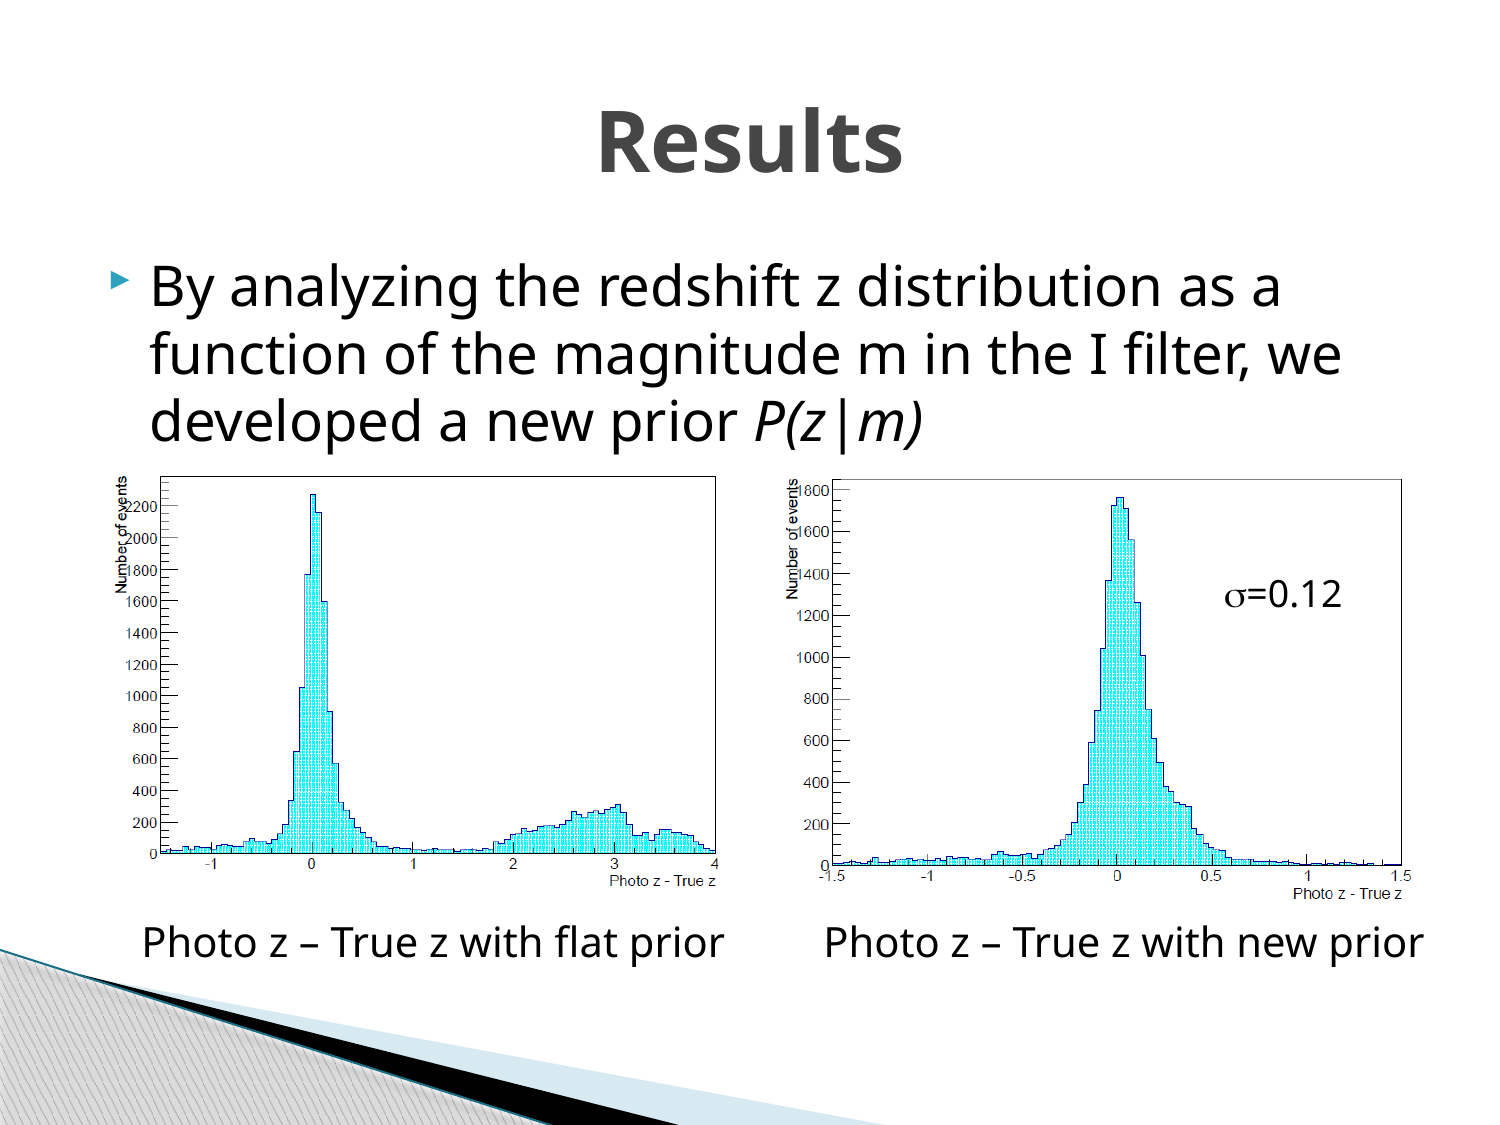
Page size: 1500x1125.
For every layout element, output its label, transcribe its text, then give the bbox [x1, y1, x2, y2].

text_box Photo z – True z with flat prior [126, 908, 741, 974]
title Results [75, 45, 1425, 233]
picture [105, 467, 726, 896]
picture [780, 470, 1431, 910]
text_box Photo z – True z with new prior [808, 908, 1440, 974]
list By analyzing the redshift z distribution as a function of the magnitude m in the I filter, we developed a new prior P(z|m) [75, 243, 1425, 986]
